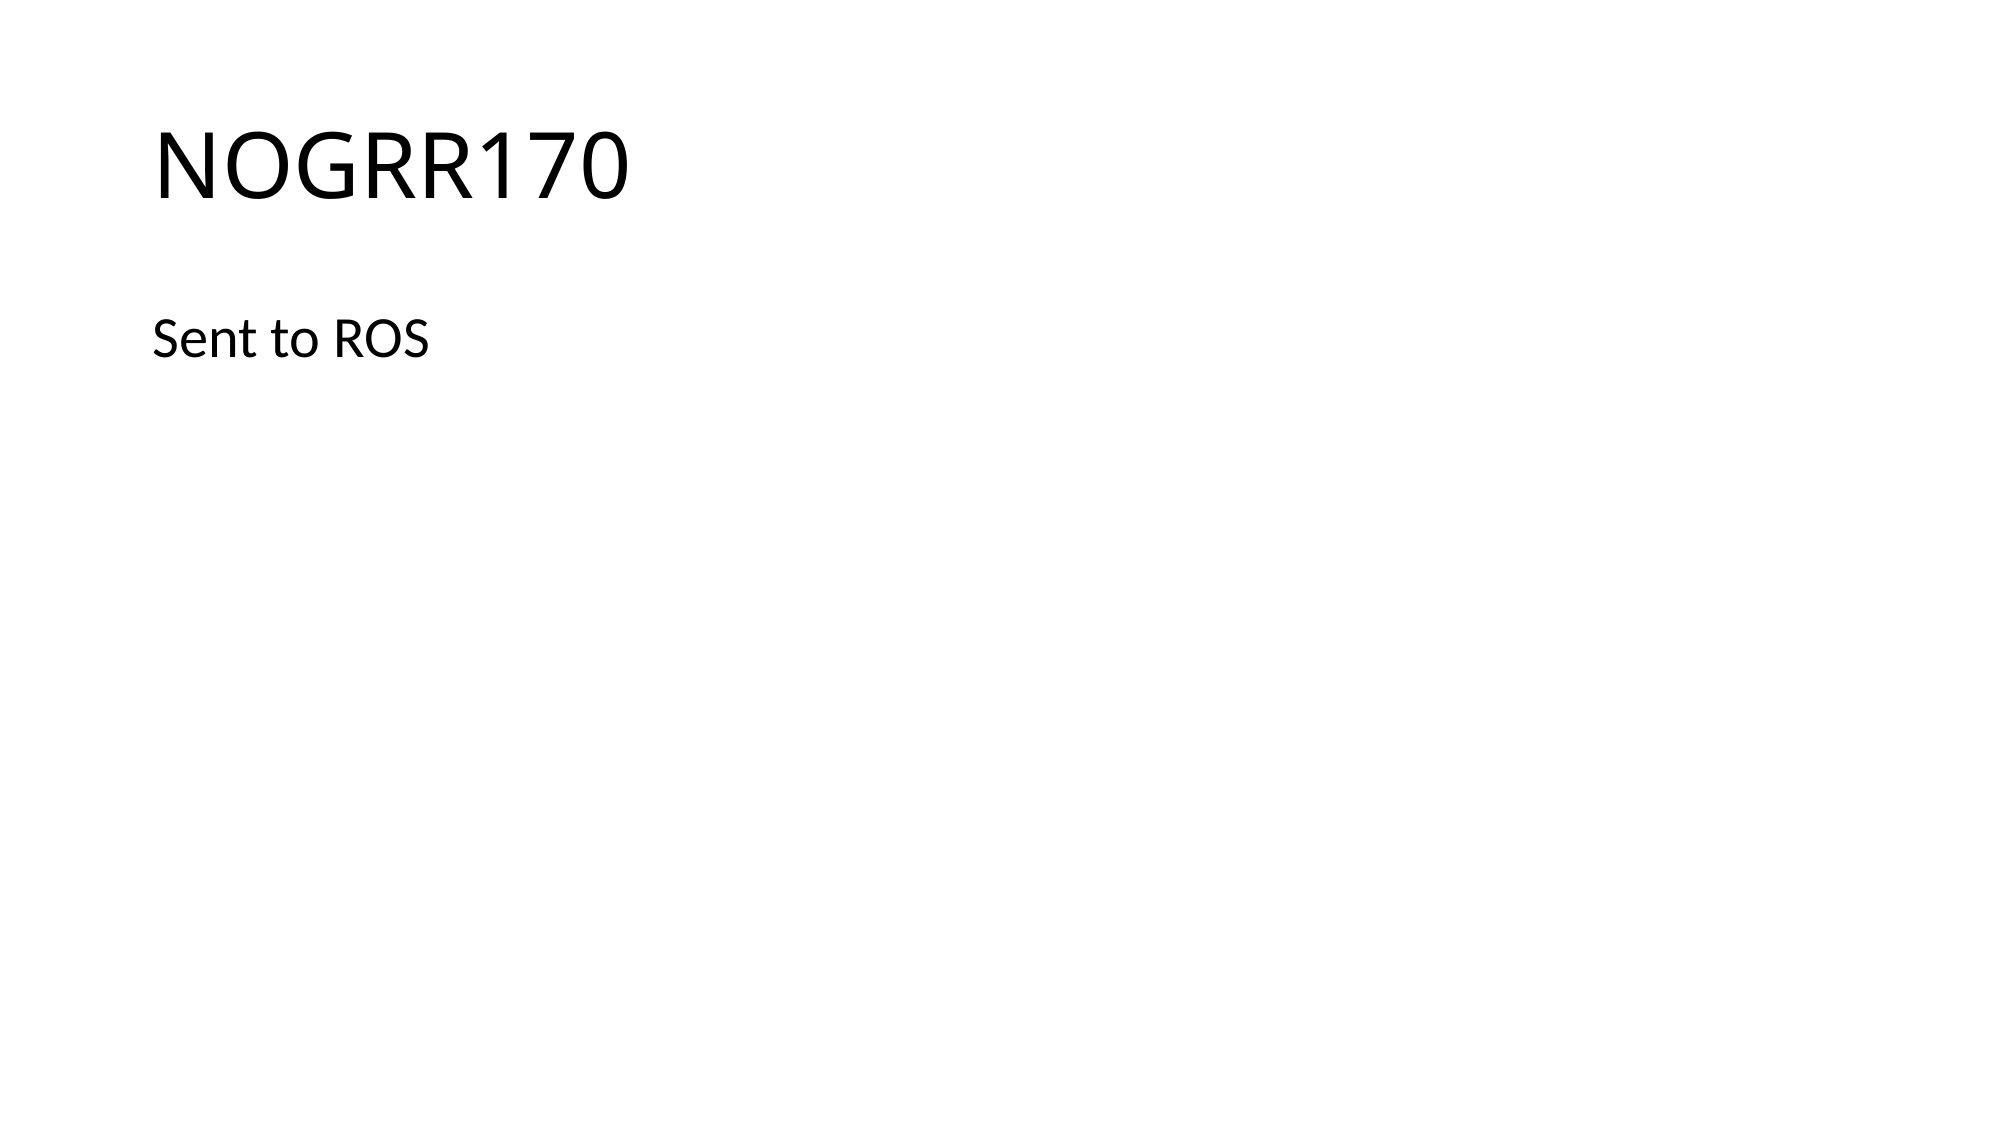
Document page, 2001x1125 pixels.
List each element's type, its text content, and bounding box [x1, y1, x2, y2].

title NOGRR170 [137, 59, 1863, 278]
list Sent to ROS [137, 299, 1863, 1014]
